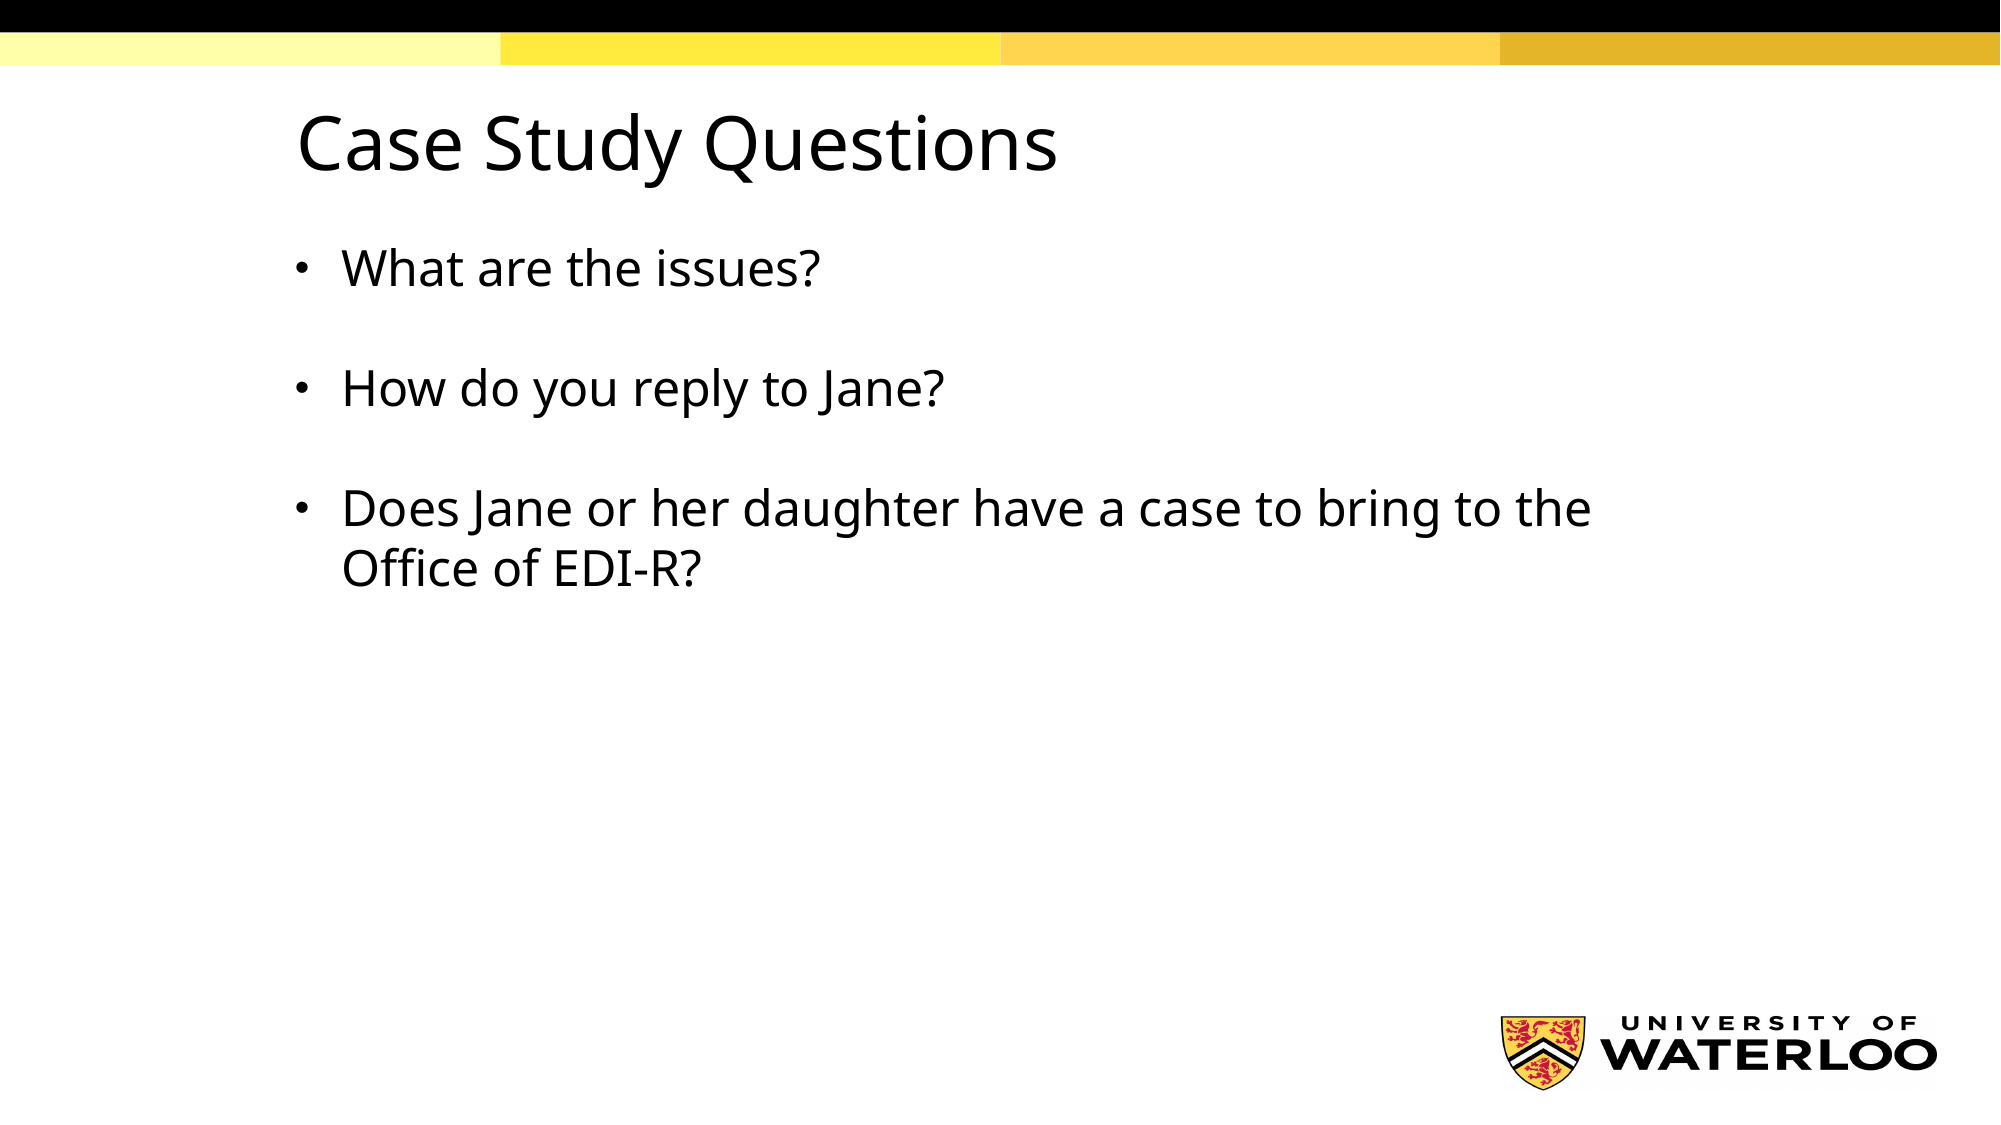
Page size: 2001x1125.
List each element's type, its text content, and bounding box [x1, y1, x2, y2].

title Case Study Questions [294, 93, 1752, 284]
picture [1499, 1015, 1937, 1092]
text_box What are the issues? How do you reply to Jane? Does Jane or her daughter have a case to bring to the Office of EDI-R? [294, 284, 1671, 597]
